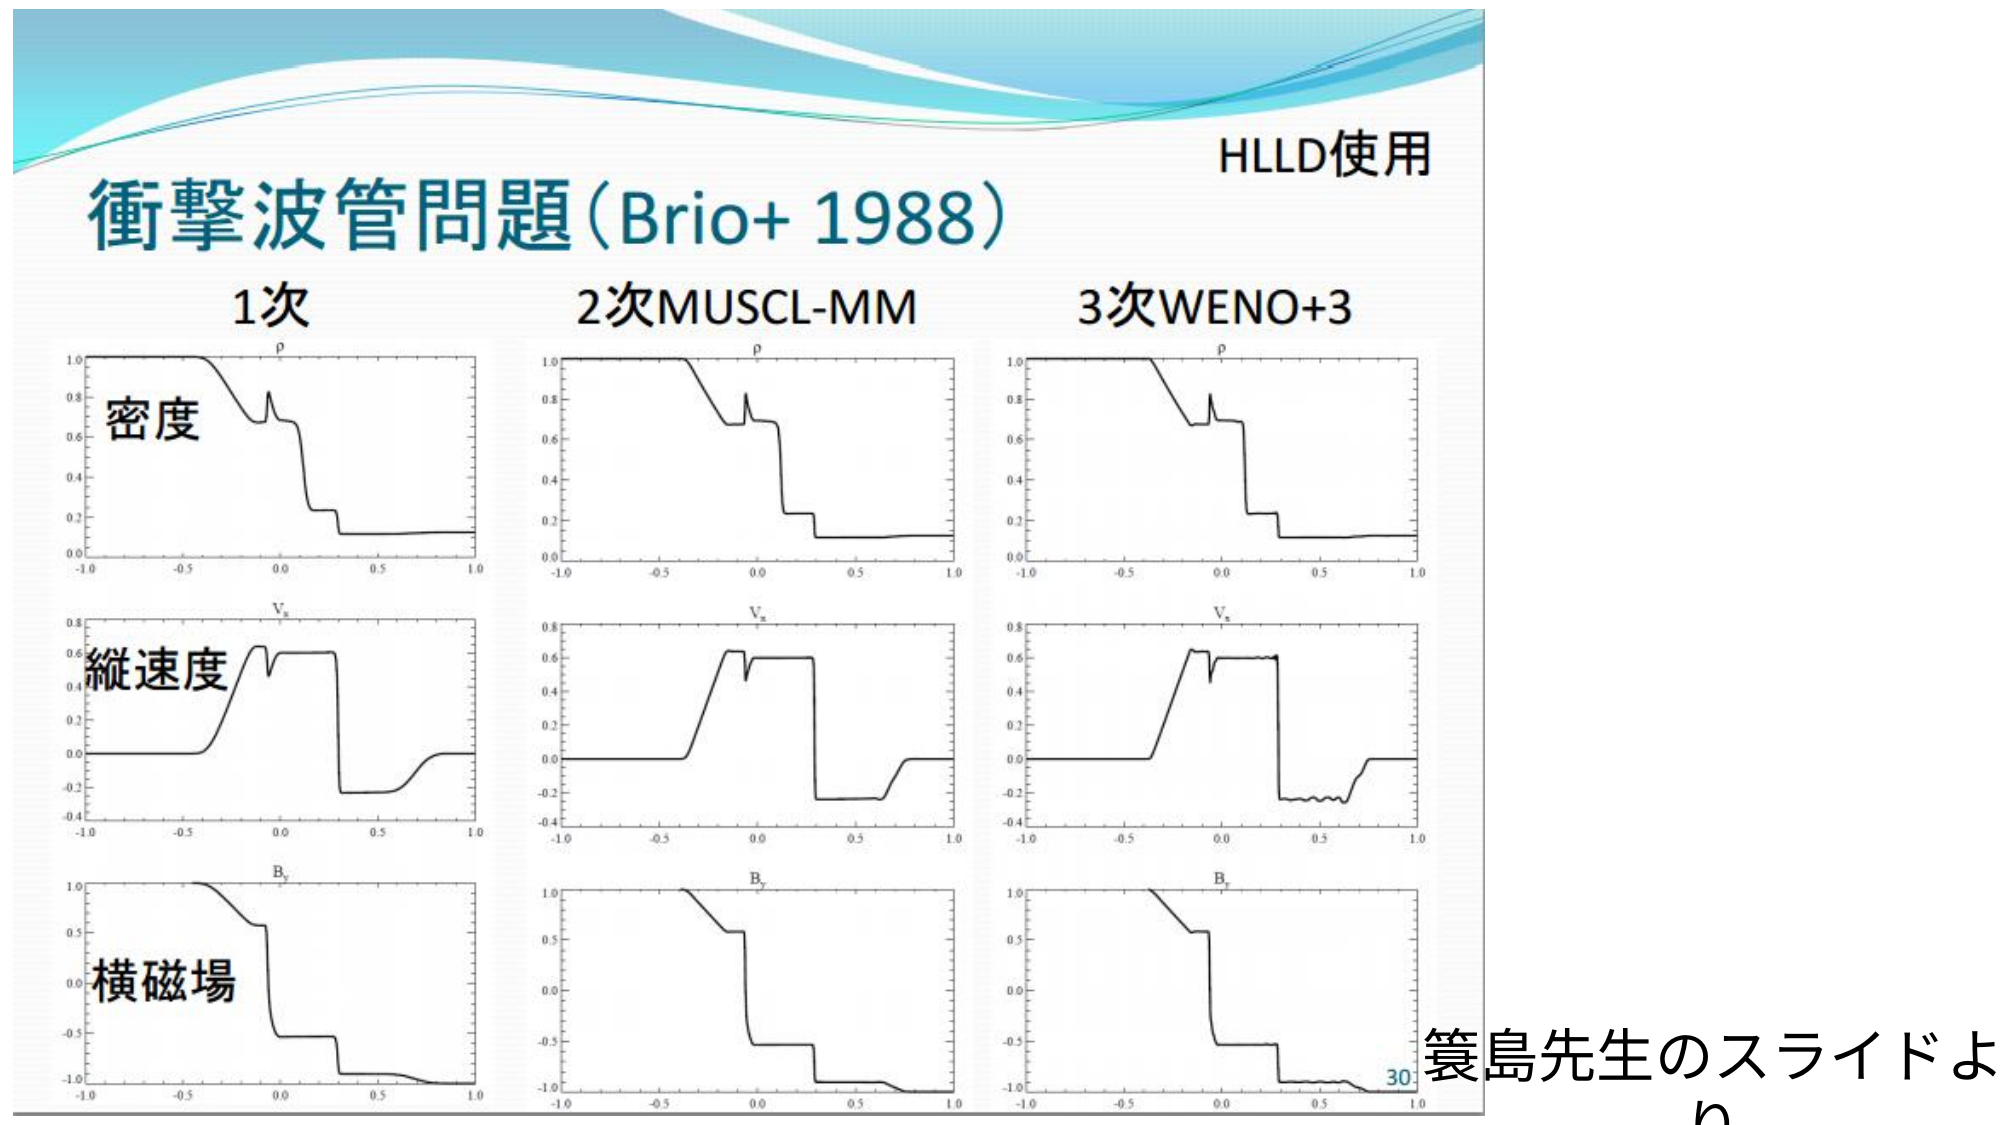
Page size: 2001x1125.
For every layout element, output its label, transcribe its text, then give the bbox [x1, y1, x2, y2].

picture [13, 9, 1485, 1116]
text_box 簑島先生のスライドより [1394, 1011, 2000, 1125]
